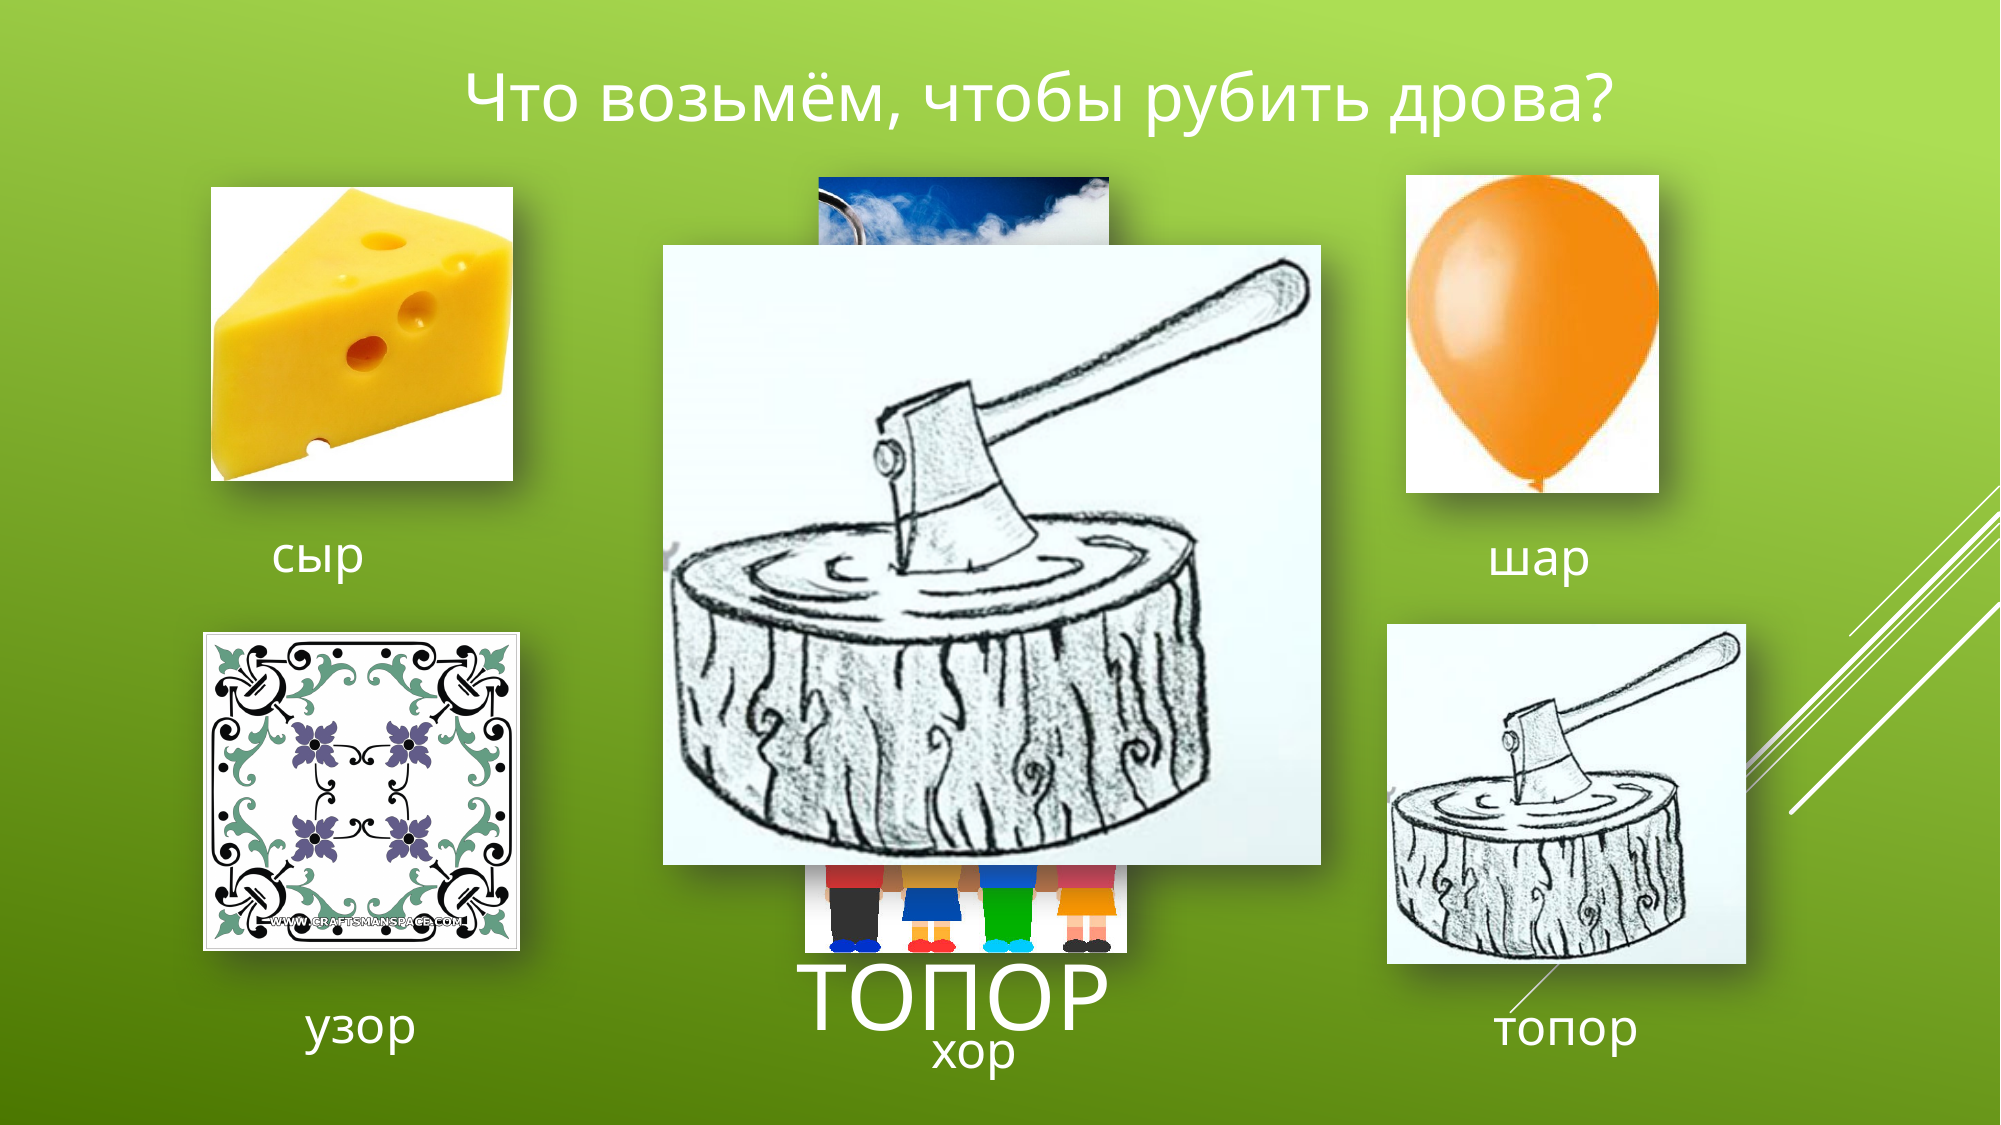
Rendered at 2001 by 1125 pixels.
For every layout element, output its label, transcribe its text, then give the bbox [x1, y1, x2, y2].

picture [203, 632, 520, 951]
picture [210, 187, 513, 481]
picture [1405, 174, 1659, 494]
text_box хор [906, 1057, 1033, 1086]
text_box узор [291, 998, 432, 1061]
text_box ТОПОР [782, 931, 1128, 1057]
text_box сыр [257, 514, 381, 590]
picture [1386, 624, 1747, 964]
text_box топор [1468, 1013, 1654, 1063]
text_box Что возьмём, чтобы рубить дрова? [384, 46, 1695, 142]
text_box шар [1472, 518, 1606, 593]
picture [663, 177, 1321, 954]
